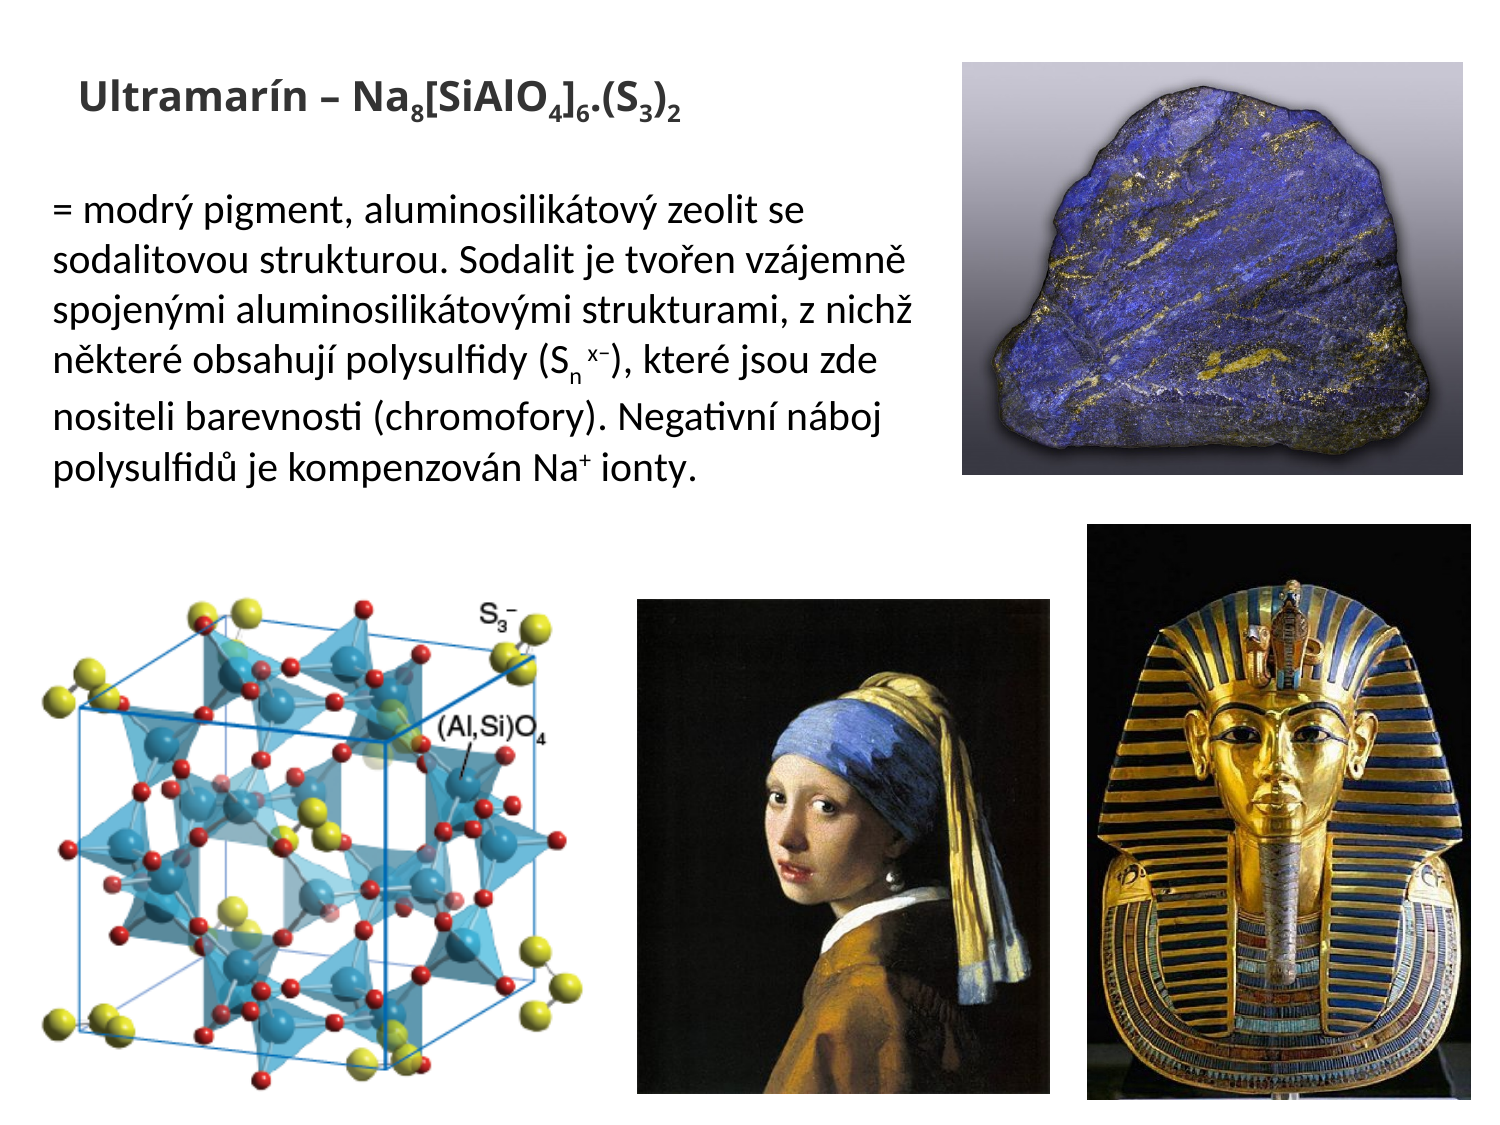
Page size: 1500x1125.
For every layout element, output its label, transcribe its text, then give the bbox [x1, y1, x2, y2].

picture [962, 62, 1463, 476]
picture [1087, 524, 1472, 1101]
picture [637, 599, 1051, 1094]
text_box = modrý pigment, aluminosilikátový zeolit se sodalitovou strukturou. Sodalit je tvořen vzájemně spojenými aluminosilikátovými strukturami, z nichž některé obsahují polysulfidy (Sn x−), které jsou zde nositeli barevnosti (chromofory). Negativní náboj polysulfidů je kompenzován Na+ ionty. [37, 174, 938, 497]
text_box Ultramarín – Na8[SiAlO4]6.(S3)2 [63, 62, 696, 135]
picture [37, 587, 588, 1100]
